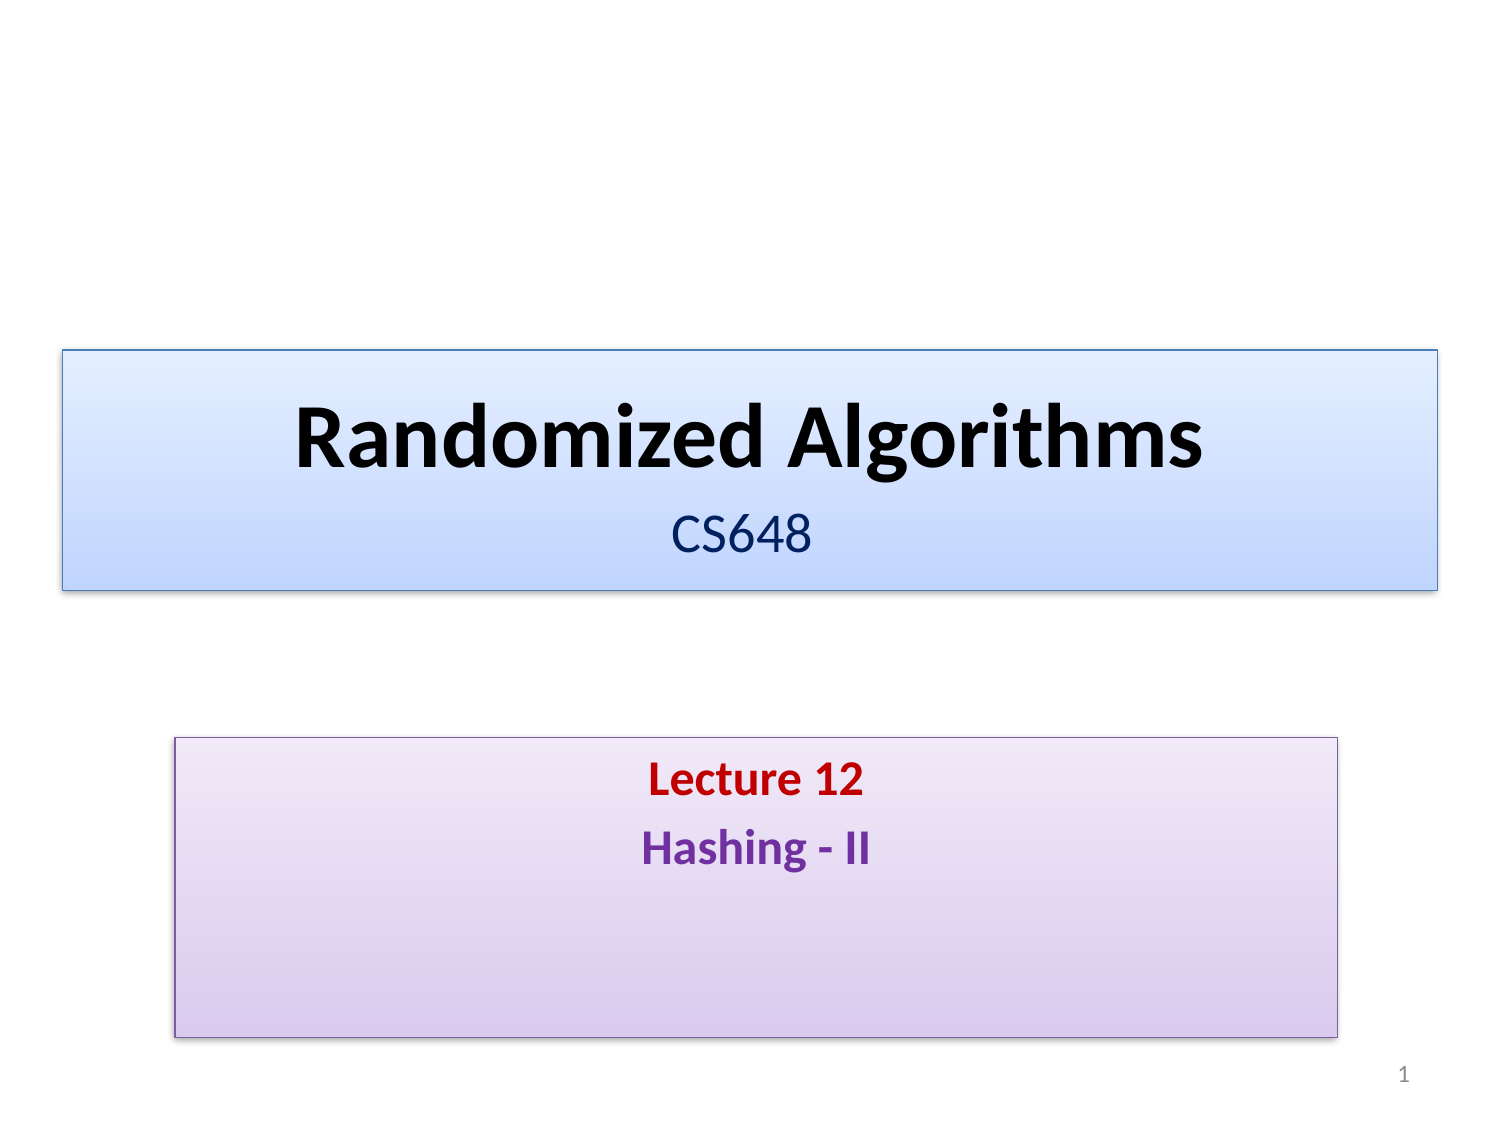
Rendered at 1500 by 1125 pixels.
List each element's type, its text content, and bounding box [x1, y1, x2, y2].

slide_number 1 [1074, 1042, 1425, 1103]
subtitle Lecture 12 Hashing - II [174, 737, 1338, 1038]
title Randomized Algorithms CS648 [62, 349, 1438, 591]
